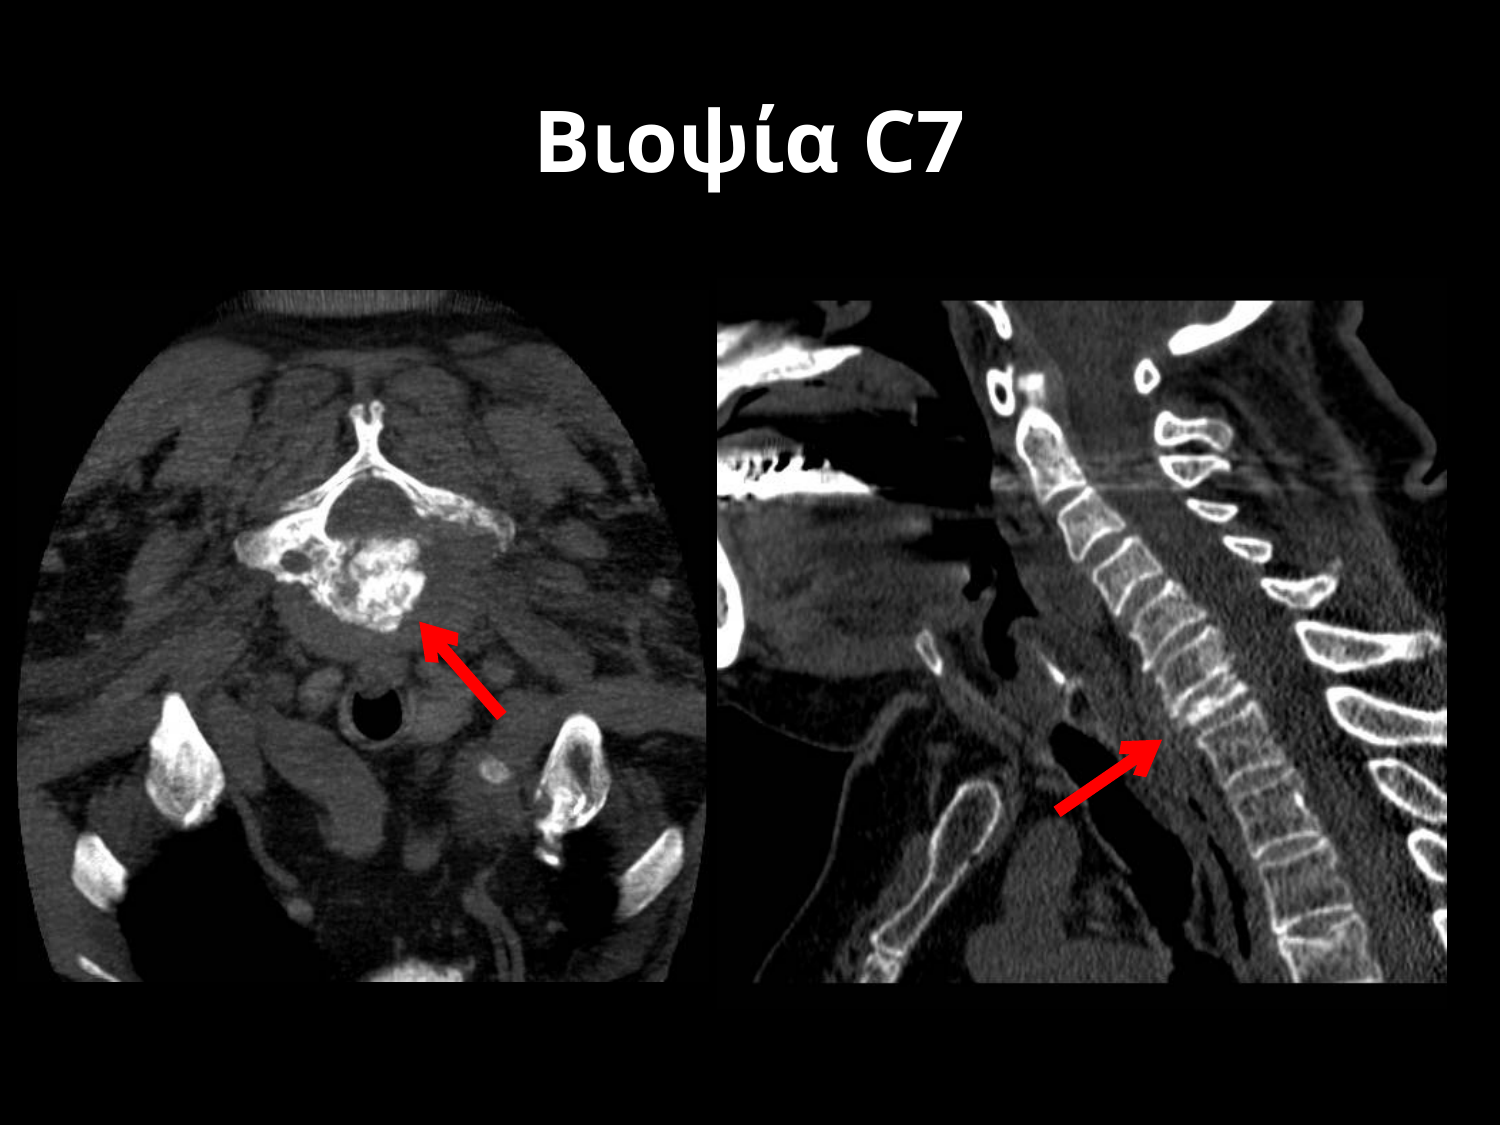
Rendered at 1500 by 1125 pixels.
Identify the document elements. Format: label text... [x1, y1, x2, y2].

picture [717, 278, 1448, 1009]
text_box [418, 621, 503, 717]
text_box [1056, 739, 1163, 813]
picture [17, 290, 709, 982]
title Βιοψία C7 [75, 45, 1425, 233]
